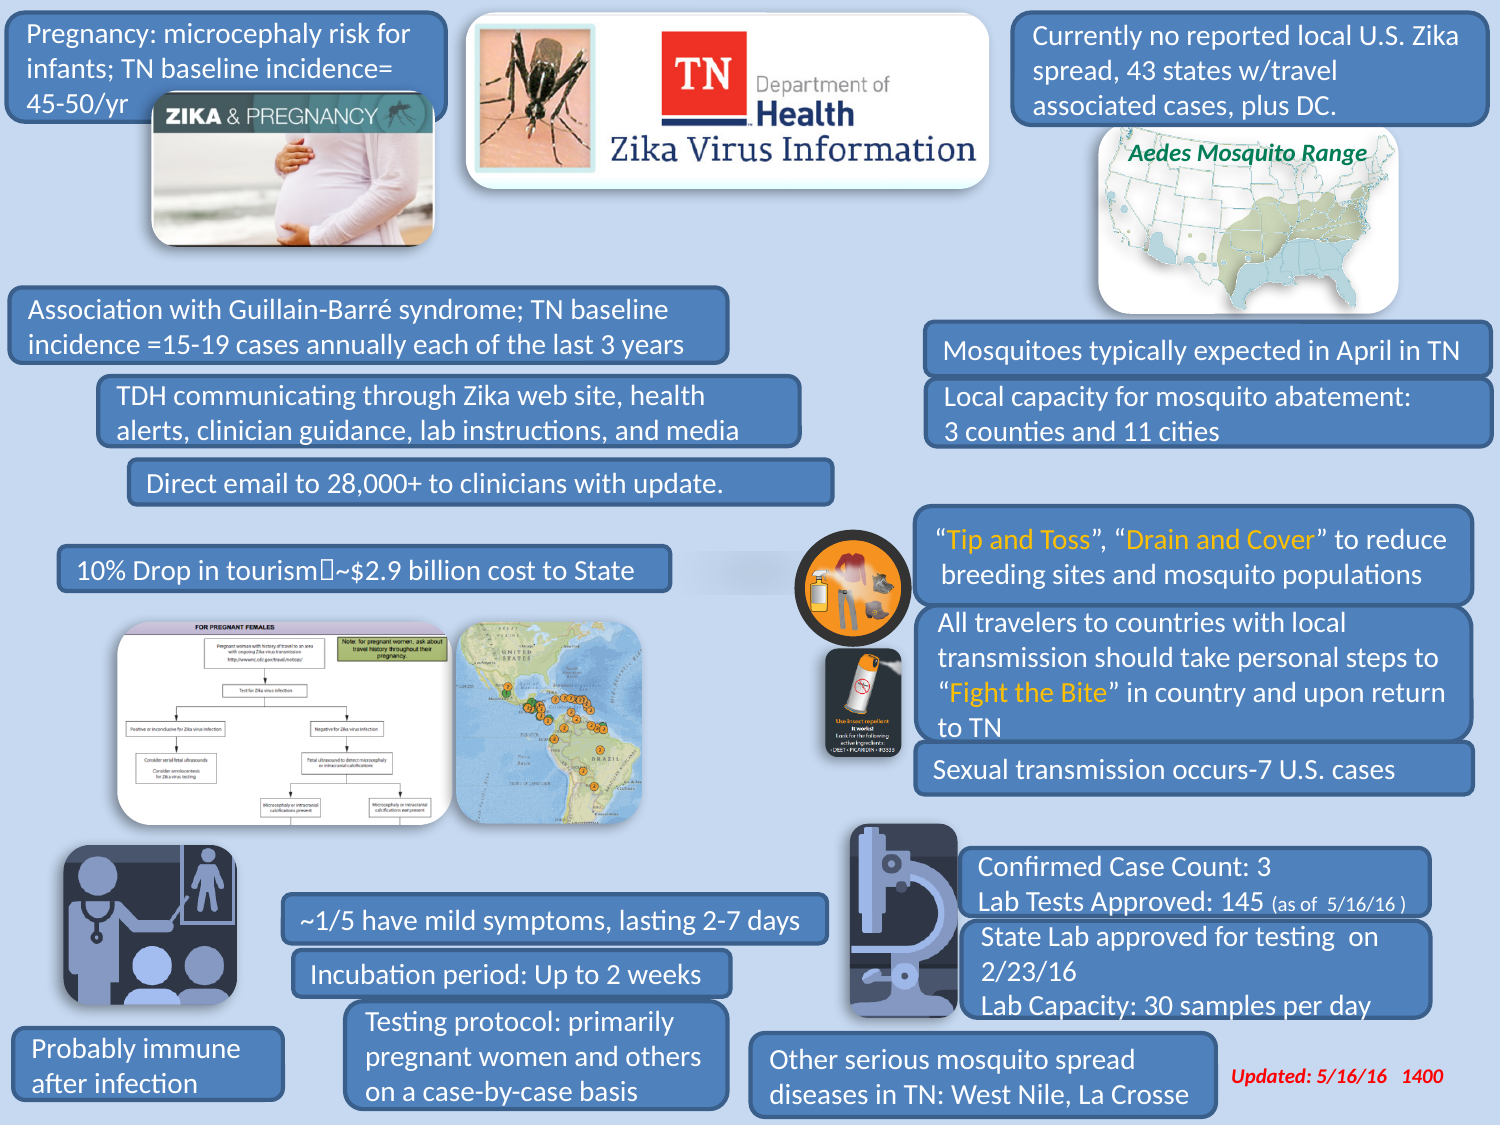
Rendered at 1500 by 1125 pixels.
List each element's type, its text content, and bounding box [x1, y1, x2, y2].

text_box 10% Drop in tourism~$2.9 billion cost to State [56, 543, 673, 594]
text_box Sexual transmission occurs-7 U.S. cases [913, 739, 1476, 797]
text_box All travelers to countries with local transmission should take personal steps to “Fight the Bite” in country and upon return to TN [913, 607, 1474, 739]
picture [151, 90, 436, 248]
text_box State Lab approved for testing on 2/23/16 Lab Capacity: 30 samples per day [961, 918, 1433, 1020]
text_box ~1/5 have mild symptoms, lasting 2-7 days [280, 892, 830, 946]
picture [63, 844, 238, 1005]
picture [825, 648, 902, 758]
text_box Pregnancy: microcephaly risk for infants; TN baseline incidence= 45-50/yr [4, 10, 448, 124]
text_box Probably immune after infection [11, 1025, 286, 1103]
text_box Incubation period: Up to 2 weeks [291, 947, 733, 999]
text_box Updated: 5/16/16 1400 [1217, 1038, 1475, 1112]
text_box “Tip and Toss”, “Drain and Cover” to reduce breeding sites and mosquito populations [912, 503, 1475, 608]
text_box Testing protocol: primarily pregnant women and others on a case-by-case basis [342, 999, 730, 1112]
text_box Local capacity for mosquito abatement: 3 counties and 11 cities [923, 378, 1494, 449]
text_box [1098, 121, 1399, 314]
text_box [117, 621, 642, 826]
text_box Other serious mosquito spread diseases in TN: West Nile, La Crosse [748, 1030, 1219, 1120]
text_box Direct email to 28,000+ to clinicians with update. [126, 457, 835, 507]
picture [799, 534, 907, 642]
text_box Association with Guillain-Barré syndrome; TN baseline incidence =15-19 cases annually each of the last 3 years [7, 285, 730, 365]
picture [465, 12, 990, 190]
text_box Confirmed Case Count: 3 Lab Tests Approved: 145 (as of 5/16/16 ) [962, 845, 1432, 919]
text_box Mosquitoes typically expected in April in TN [922, 319, 1494, 379]
text_box TDH communicating through Zika web site, health alerts, clinician guidance, lab instructions, and media [96, 373, 802, 449]
text_box Currently no reported local U.S. Zika spread, 43 states w/travel associated cases, plus DC. [1010, 10, 1490, 128]
picture [849, 823, 958, 1019]
